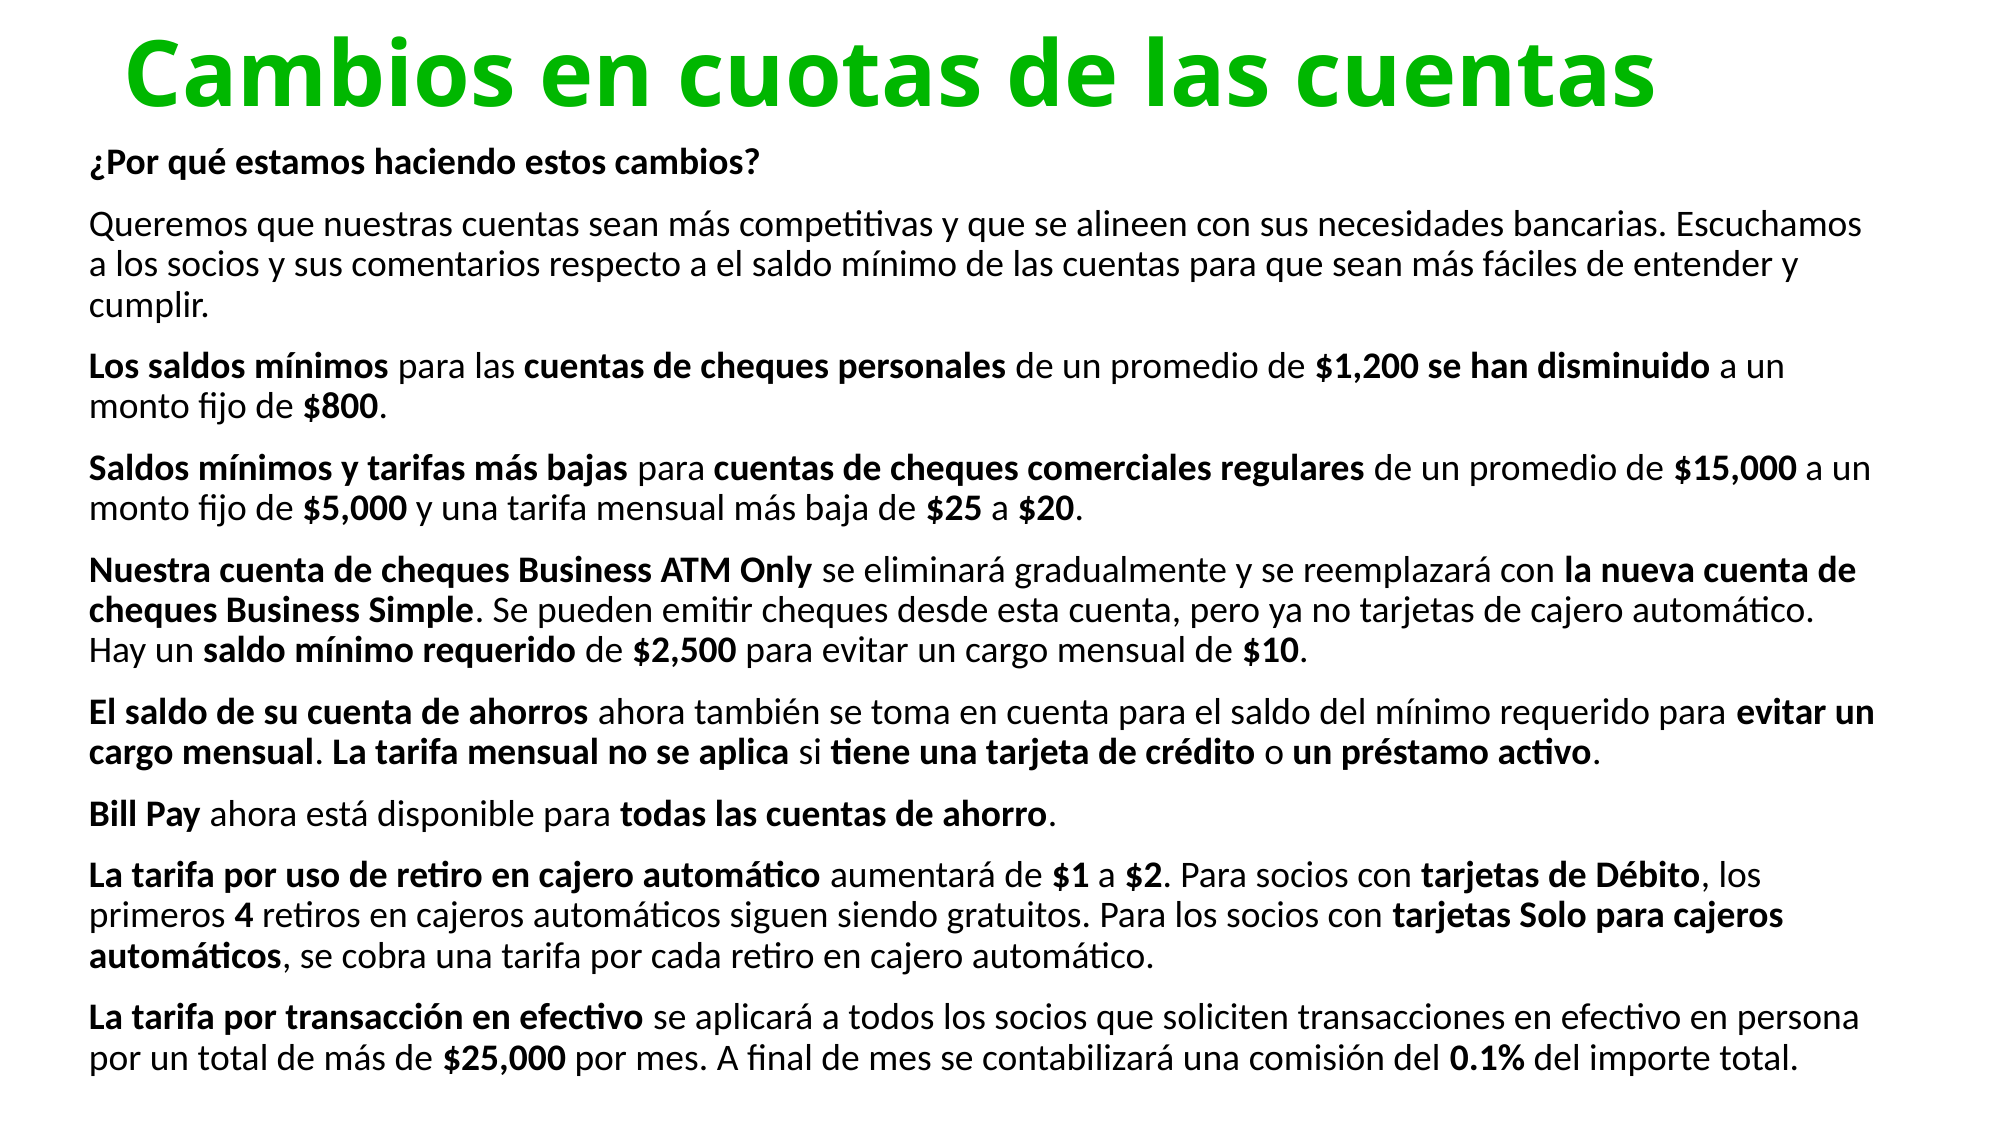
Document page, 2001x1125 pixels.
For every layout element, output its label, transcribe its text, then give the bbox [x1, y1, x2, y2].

title Cambios en cuotas de las cuentas [108, 18, 1732, 135]
list ¿Por qué estamos haciendo estos cambios? Queremos que nuestras cuentas sean más competitivas y que se alineen con sus necesidades bancarias. Escuchamos a los socios y sus comentarios respecto a el saldo mínimo de las cuentas para que sean más fáciles de entender y cumplir. Los saldos mínimos para las cuentas de cheques personales de un promedio de $1,200 se han disminuido a un monto fijo de $800. Saldos mínimos y tarifas más bajas para cuentas de cheques comerciales regulares de un promedio de $15,000 a un monto fijo de $5,000 y una tarifa mensual más baja de $25 a $20. Nuestra cuenta de cheques Business ATM Only se eliminará gradualmente y se reemplazará con la nueva cuenta de cheques Business Simple. Se pueden emitir cheques desde esta cuenta, pero ya no tarjetas de cajero automático. Hay un saldo mínimo requerido de $2,500 para evitar un cargo mensual de $10. El saldo de su cuenta de ahorros ahora también se toma en cuenta para el saldo del mínimo requerido para evitar un cargo mensual. La tarifa mensual no se aplica si tiene una tarjeta de crédito o un préstamo activo. Bill Pay ahora está disponible para todas las cuentas de ahorro. La tarifa por uso de retiro en cajero automático aumentará de $1 a $2. Para socios con tarjetas de Débito, los primeros 4 retiros en cajeros automáticos siguen siendo gratuitos. Para los socios con tarjetas Solo para cajeros automáticos, se cobra una tarifa por cada retiro en cajero automático. La tarifa por transacción en efectivo se aplicará a todos los socios que soliciten transacciones en efectivo en persona por un total de más de $25,000 por mes. A final de mes se contabilizará una comisión del 0.1% del importe total. [74, 135, 1891, 1082]
